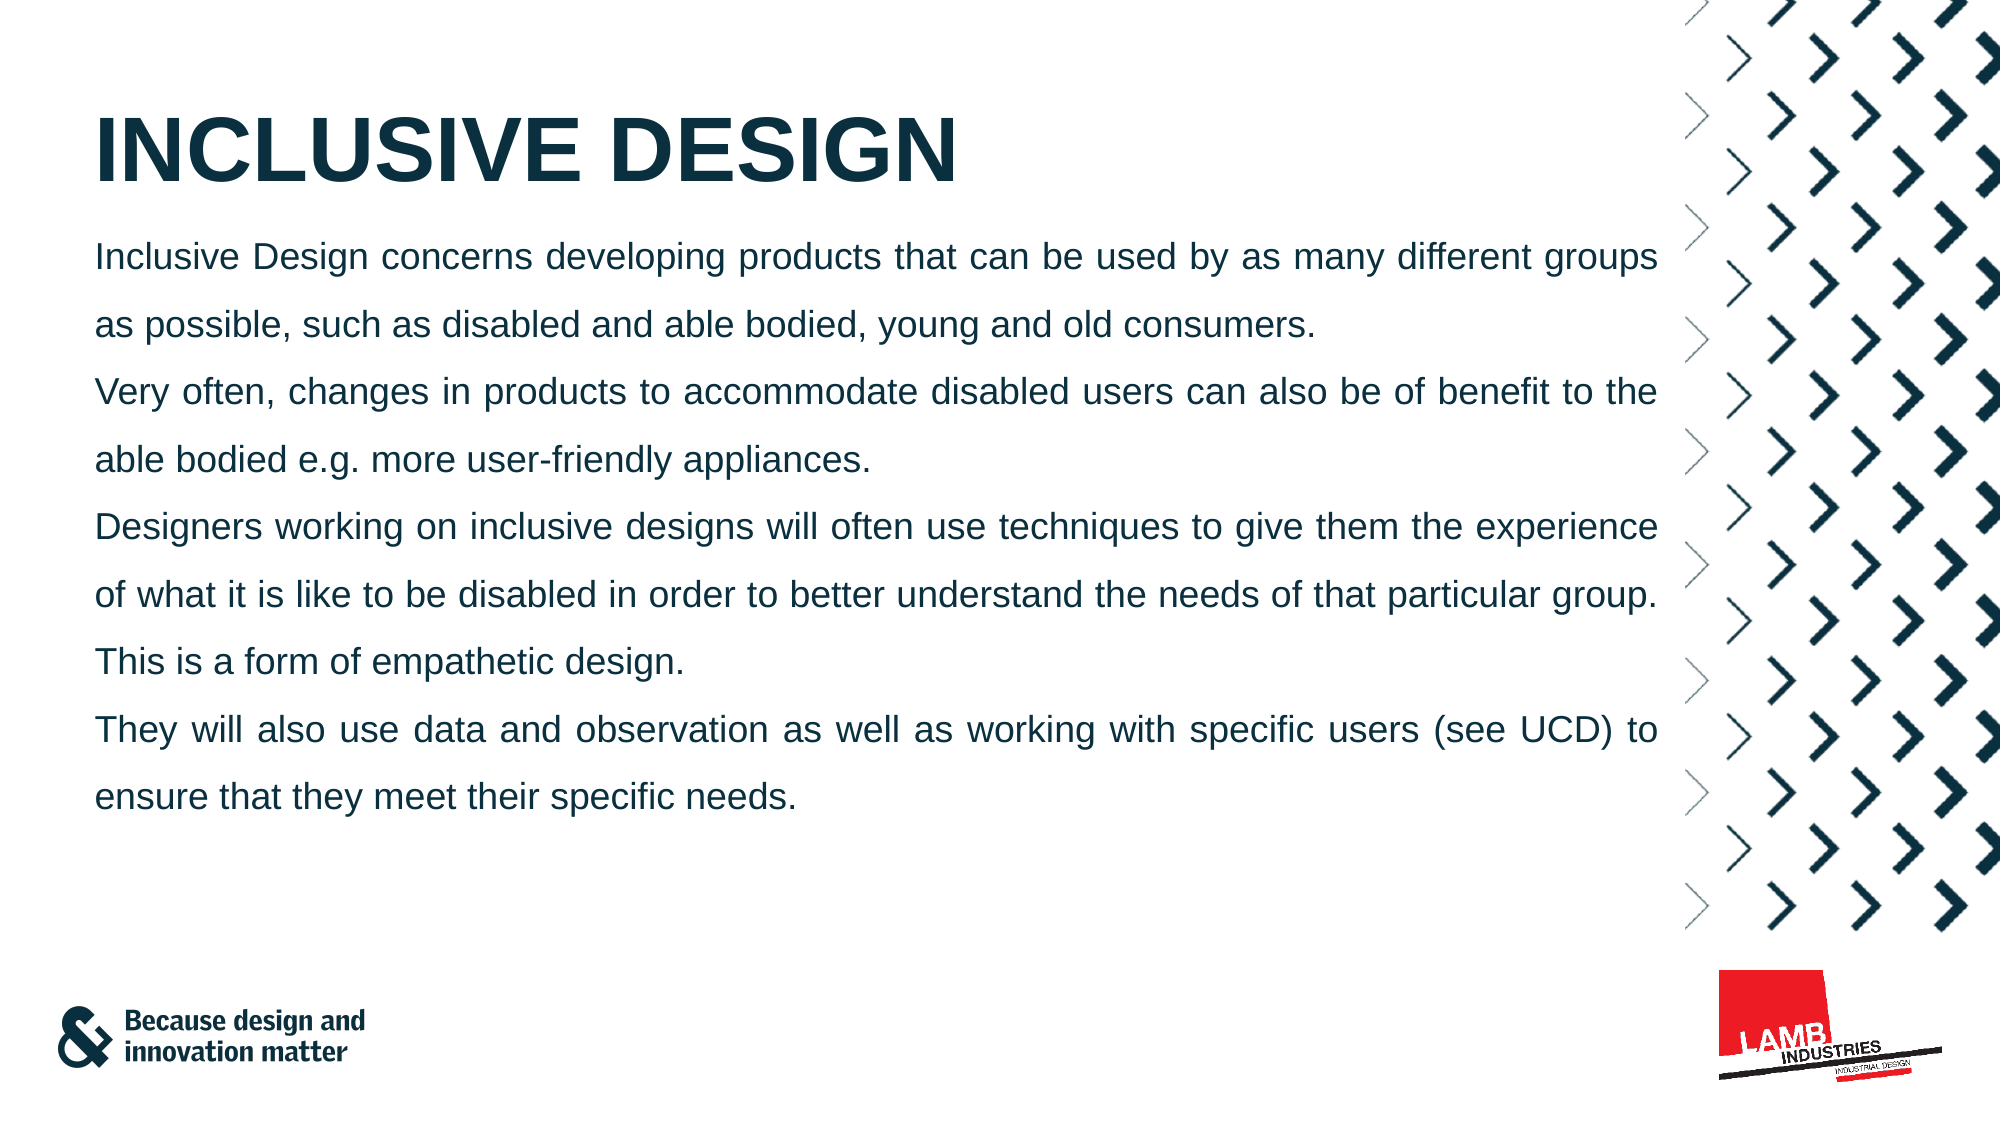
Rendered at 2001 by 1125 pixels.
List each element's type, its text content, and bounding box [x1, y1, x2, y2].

picture [1409, 0, 2000, 935]
list Inclusive Design concerns developing products that can be used by as many different groups as possible, such as disabled and able bodied, young and old consumers. Very often, changes in products to accommodate disabled users can also be of benefit to the able bodied e.g. more user-friendly appliances. Designers working on inclusive designs will often use techniques to give them the experience of what it is like to be disabled in order to better understand the needs of that particular group. This is a form of empathetic design. They will also use data and observation as well as working with specific users (see UCD) to ensure that they meet their specific needs. [94, 209, 1659, 964]
title Inclusive design [94, 89, 1409, 209]
picture [1719, 970, 1942, 1119]
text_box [57, 1006, 373, 1068]
